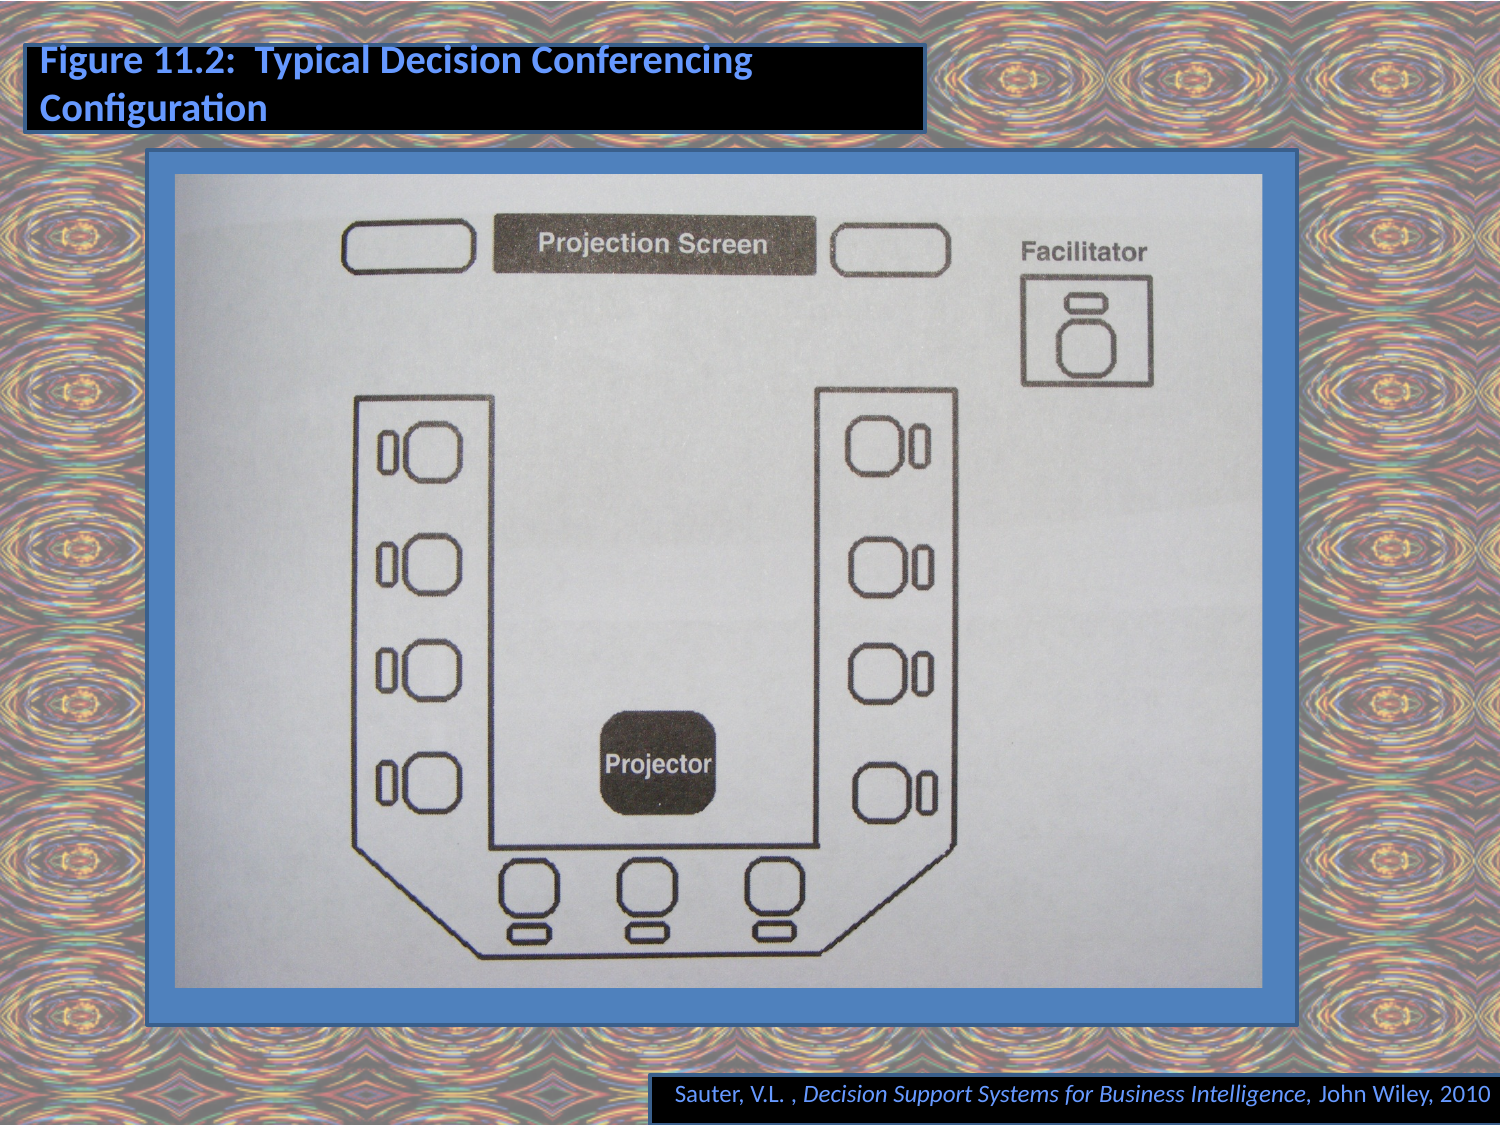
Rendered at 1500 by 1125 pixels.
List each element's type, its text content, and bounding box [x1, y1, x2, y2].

title Figure 11.2: Typical Decision Conferencing Configuration [24, 24, 925, 138]
picture [0, 1, 1500, 1125]
